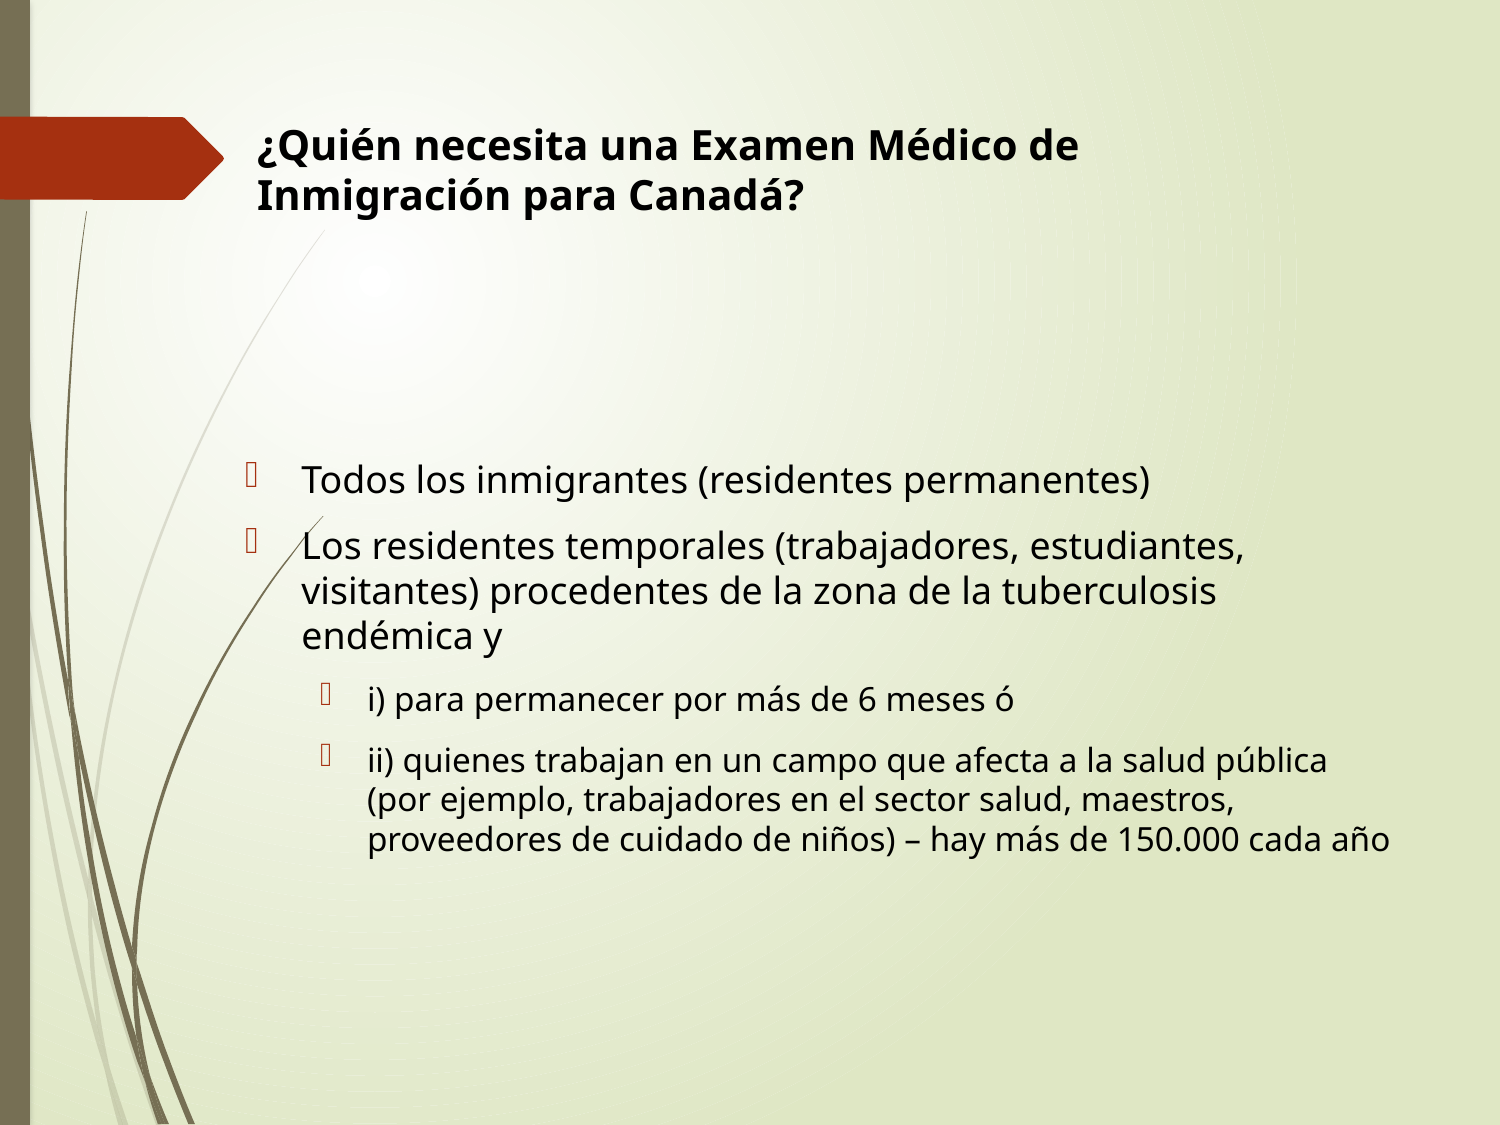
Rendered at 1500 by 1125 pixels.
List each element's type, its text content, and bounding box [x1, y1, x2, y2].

list Todos los inmigrantes (residentes permanentes) Los residentes temporales (trabajadores, estudiantes, visitantes) procedentes de la zona de la tuberculosis endémica y i) para permanecer por más de 6 meses ó ii) quienes trabajan en un campo que afecta a la salud pública (por ejemplo, trabajadores en el sector salud, maestros, proveedores de cuidado de niños) – hay más de 150.000 cada año [230, 326, 1412, 1055]
title ¿Quién necesita una Examen Médico de Inmigración para Canadá? [242, 101, 1329, 227]
